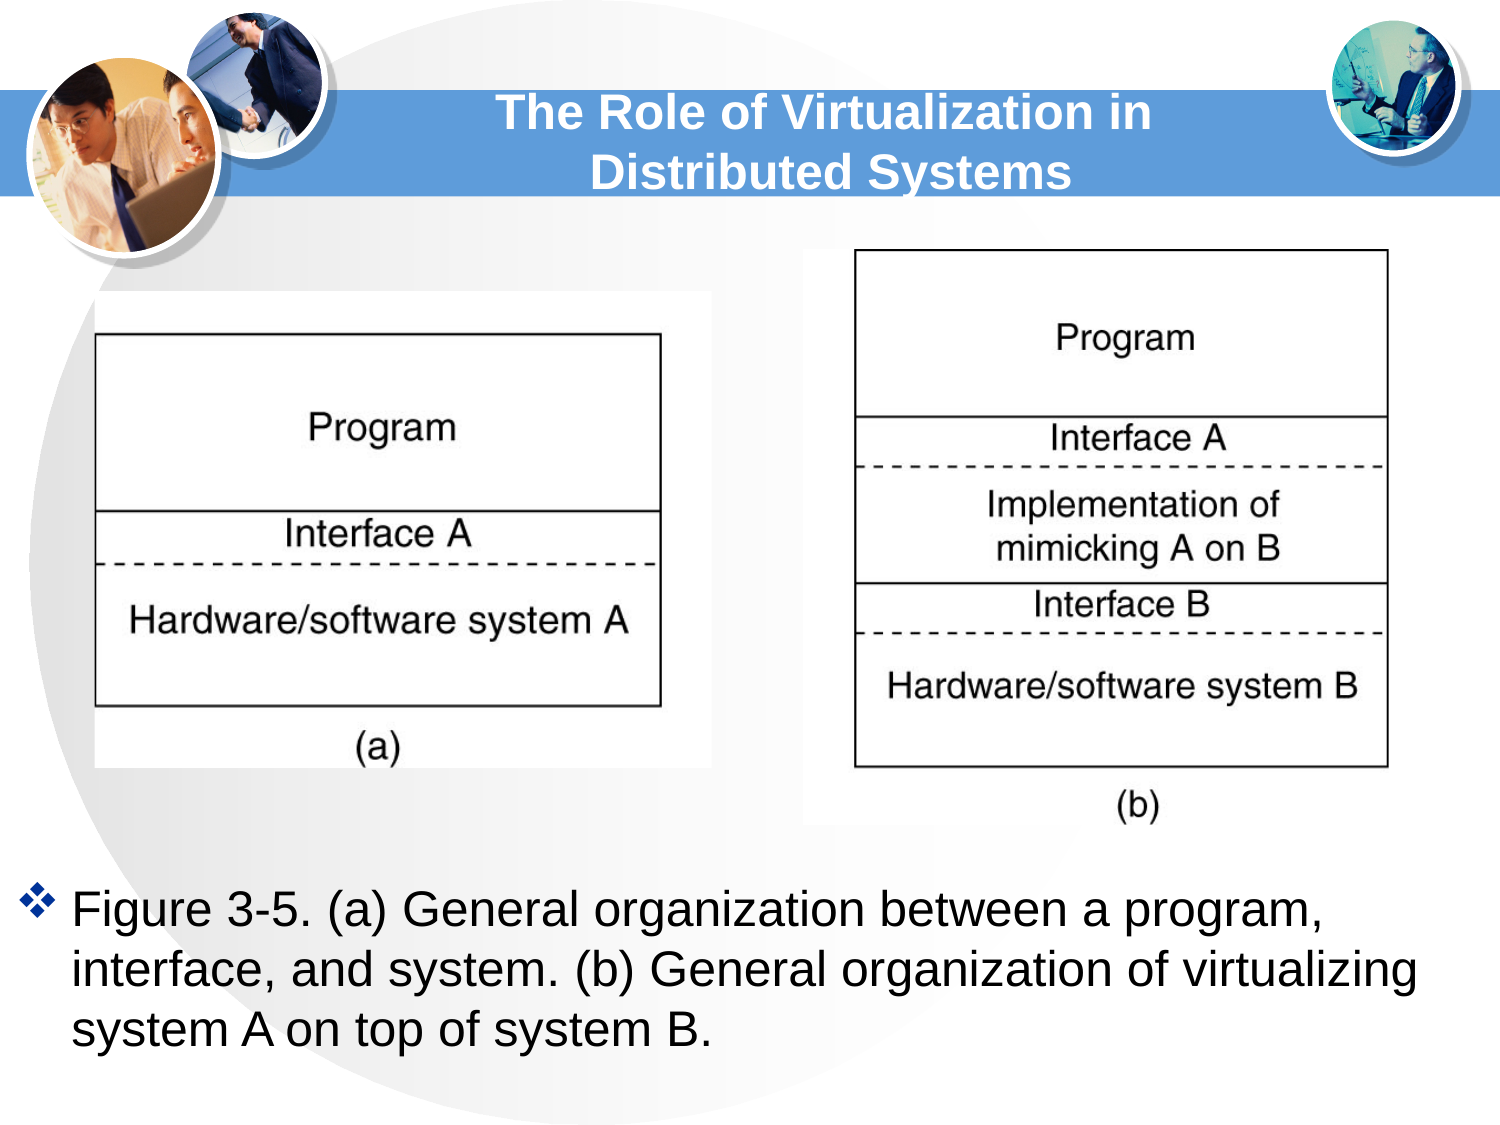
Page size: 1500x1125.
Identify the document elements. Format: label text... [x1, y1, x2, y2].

picture [187, 13, 321, 152]
picture [33, 58, 215, 252]
picture [802, 249, 1389, 826]
picture [1333, 21, 1455, 150]
title The Role of Virtualization in Distributed Systems [337, 99, 1325, 180]
list Figure 3-5. (a) General organization between a program, interface, and system. (b) General organization of virtualizing system A on top of system B. [0, 868, 1500, 1056]
picture [94, 291, 712, 769]
